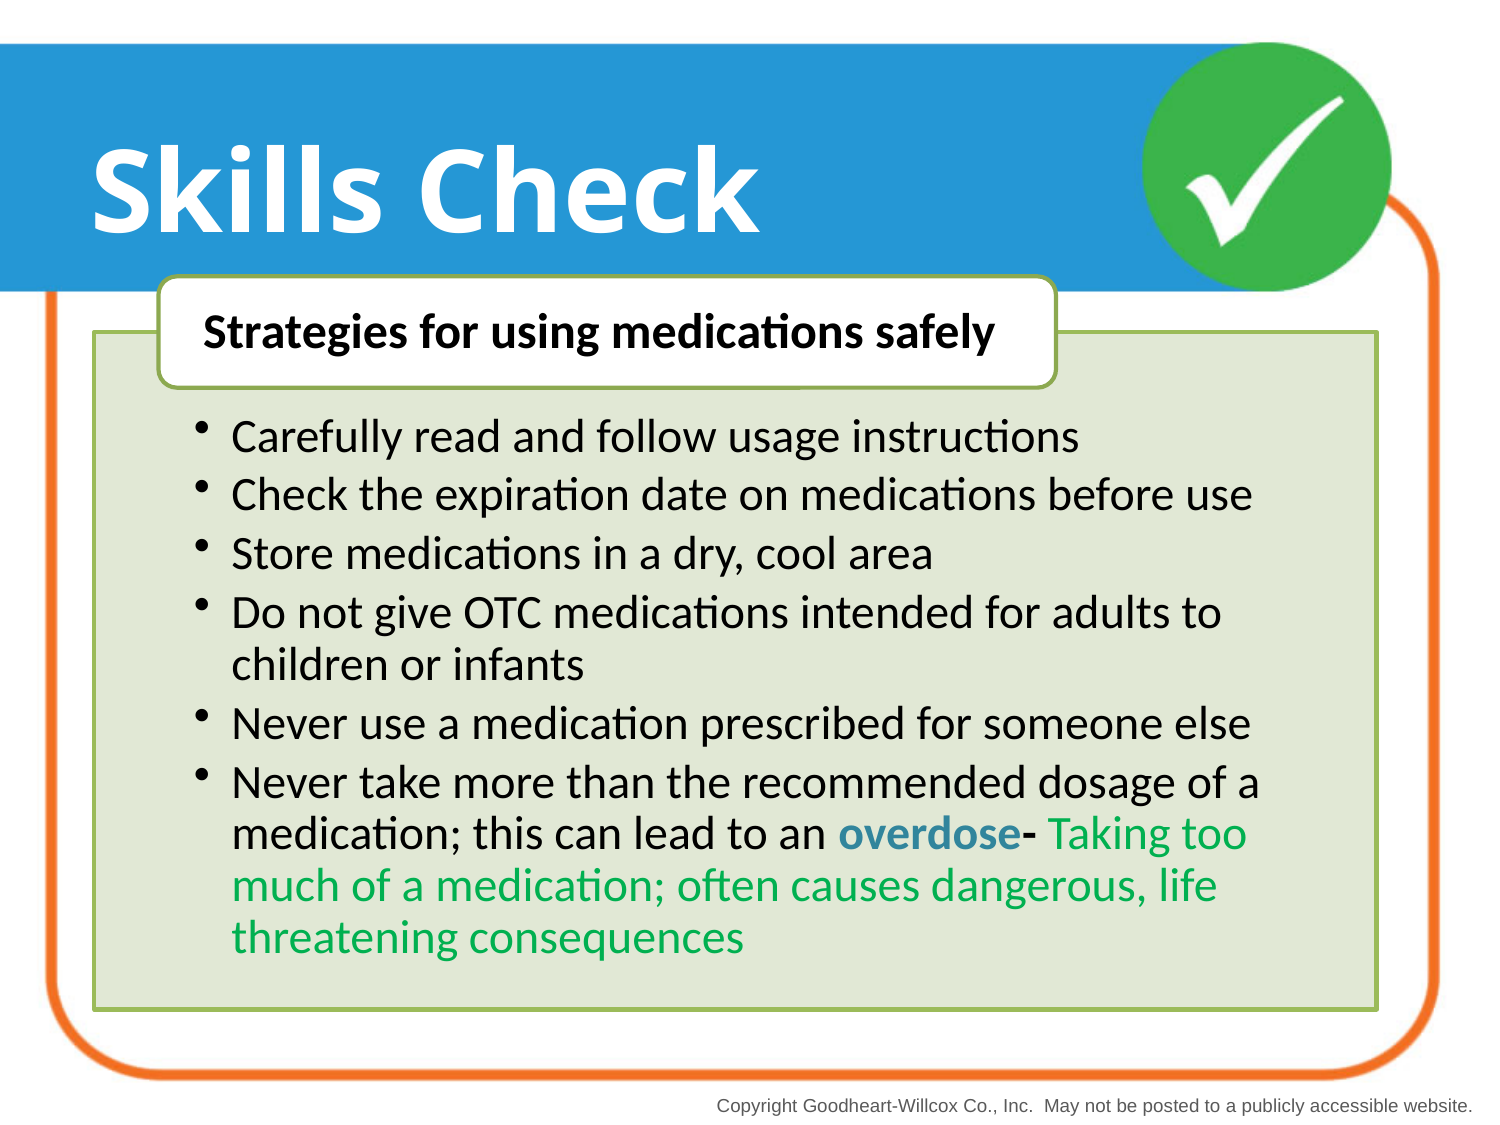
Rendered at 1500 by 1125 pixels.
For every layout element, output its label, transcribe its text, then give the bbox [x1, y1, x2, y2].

picture [0, 0, 1500, 1125]
title Skills Check [74, 99, 1138, 263]
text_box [94, 262, 1377, 1024]
